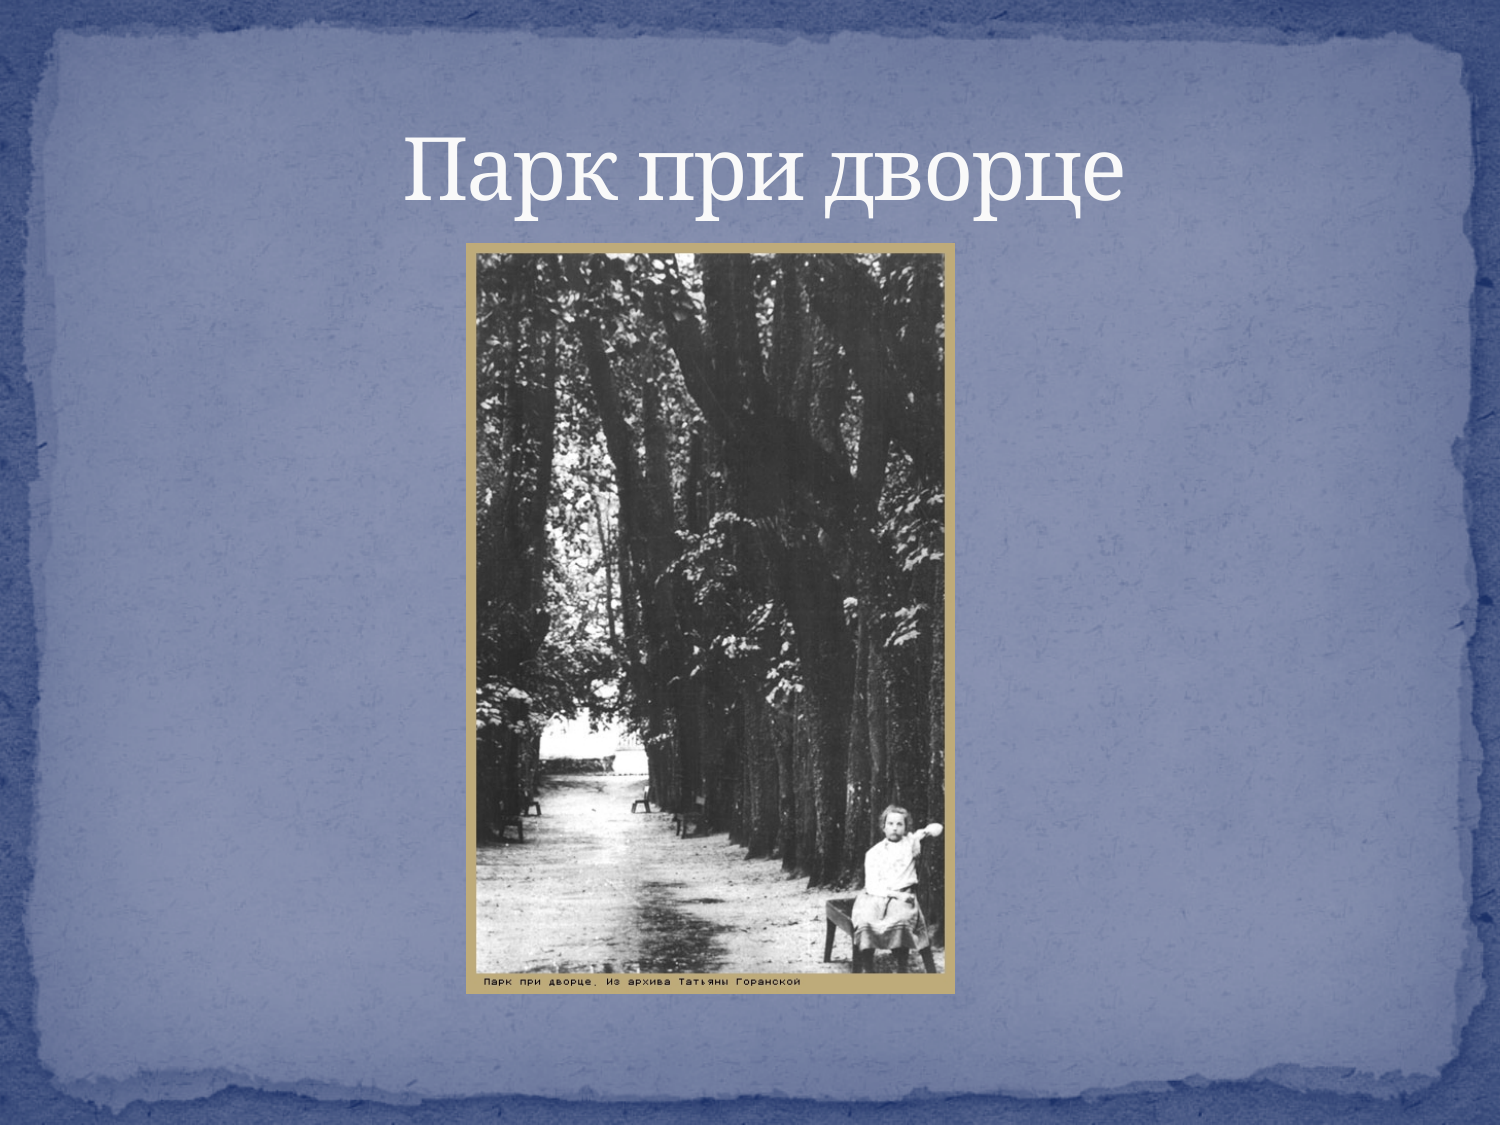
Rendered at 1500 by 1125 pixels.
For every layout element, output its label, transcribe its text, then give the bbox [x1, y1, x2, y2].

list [469, 246, 954, 993]
title Парк при дворце [74, 24, 1425, 225]
